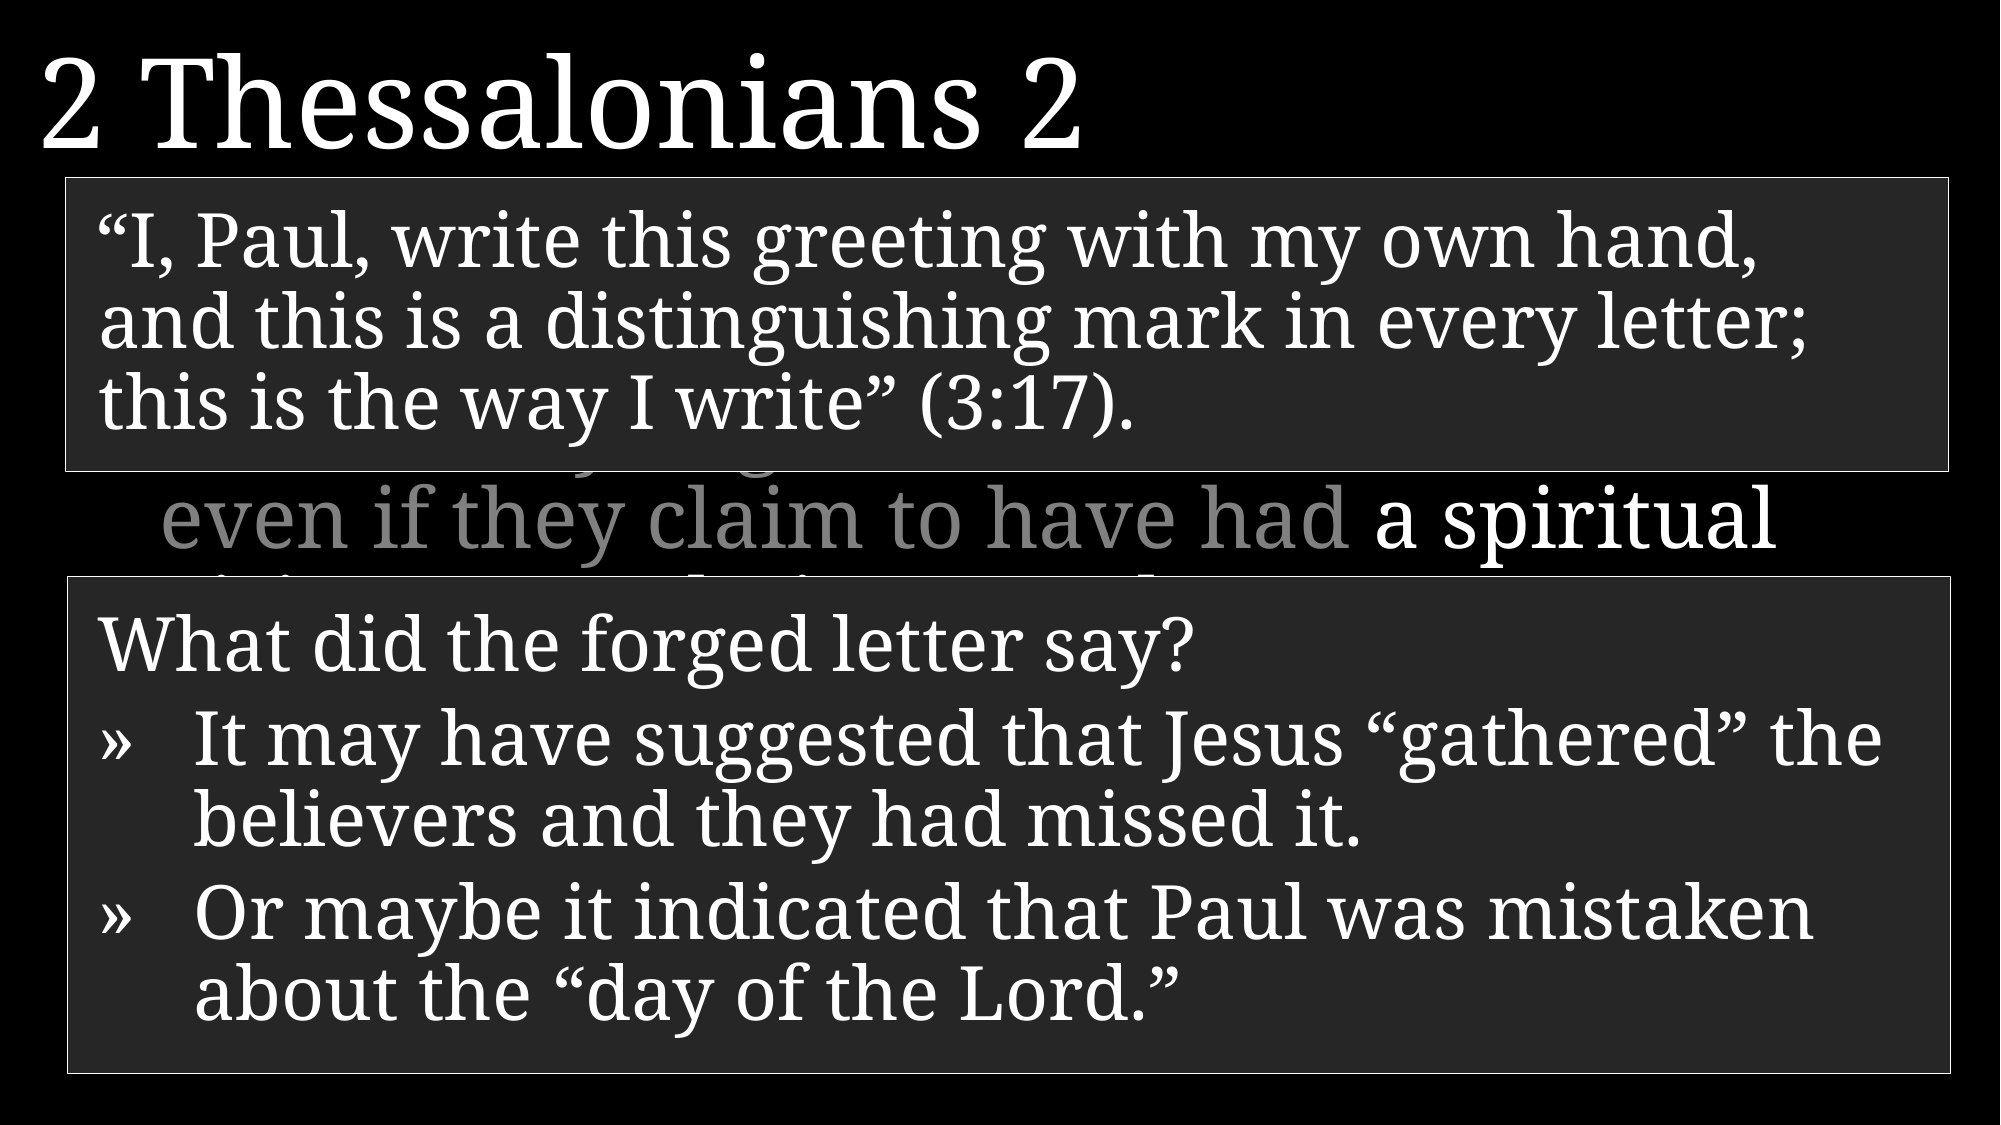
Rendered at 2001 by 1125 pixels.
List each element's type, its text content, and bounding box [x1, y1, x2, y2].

text_box “I, Paul, write this greeting with my own hand, and this is a distinguishing mark in every letter; this is the way I write” (3:17). [81, 195, 1932, 453]
text_box What did the forged letter say? » It may have suggested that Jesus “gathered” the believers and they had missed it. » Or maybe it indicated that Paul was mistaken about the “day of the Lord.” [82, 599, 1933, 1045]
text_box 2 Don’t be so easily shaken or alarmed by those who say that the day of the Lord has already begun. Don’t believe them, even if they claim to have had a spiritual vision, a revelation, or a letter supposedly from us. [50, 199, 1798, 754]
text_box [65, 177, 1949, 471]
text_box [67, 576, 1950, 1074]
text_box 2 Thessalonians 2 [22, 15, 1993, 181]
